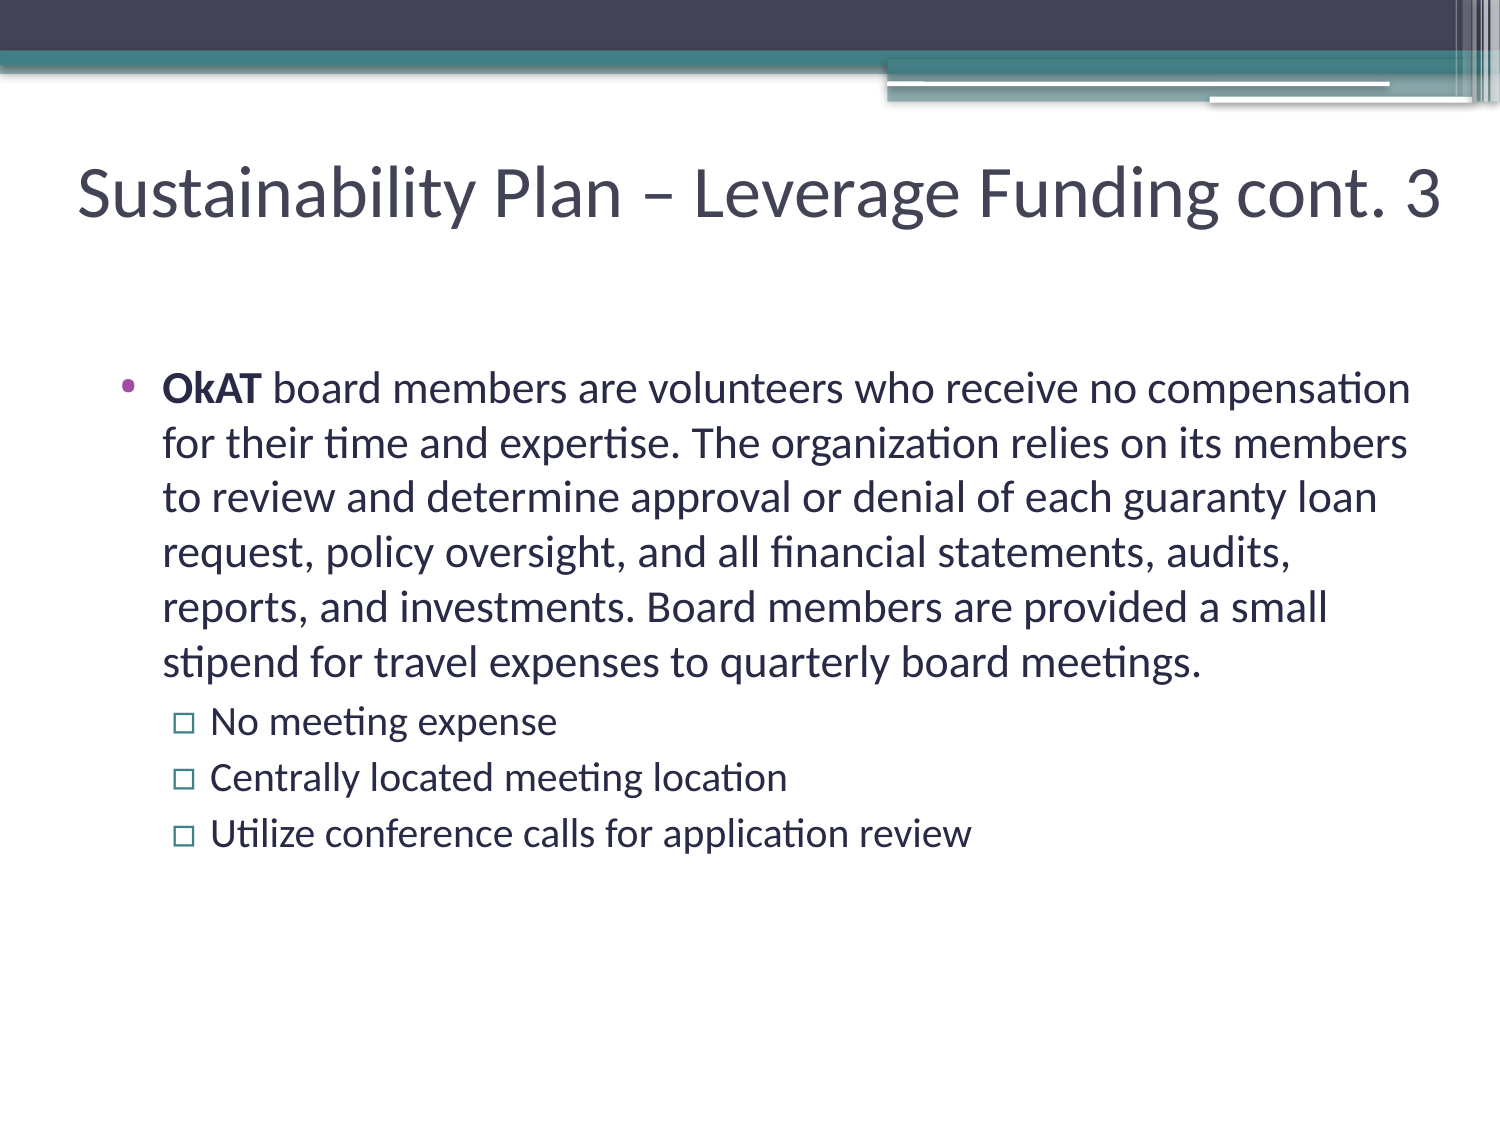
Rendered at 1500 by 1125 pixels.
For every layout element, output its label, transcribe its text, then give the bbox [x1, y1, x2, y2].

title Sustainability Plan – Leverage Funding cont. 3 [62, 99, 1475, 275]
list [75, 275, 1425, 1079]
list OkAT board members are volunteers who receive no compensation for their time and expertise. The organization relies on its members to review and determine approval or denial of each guaranty loan request, policy oversight, and all financial statements, audits, reports, and investments. Board members are provided a small stipend for travel expenses to quarterly board meetings. No meeting expense Centrally located meeting location Utilize conference calls for application review [87, 350, 1438, 1038]
